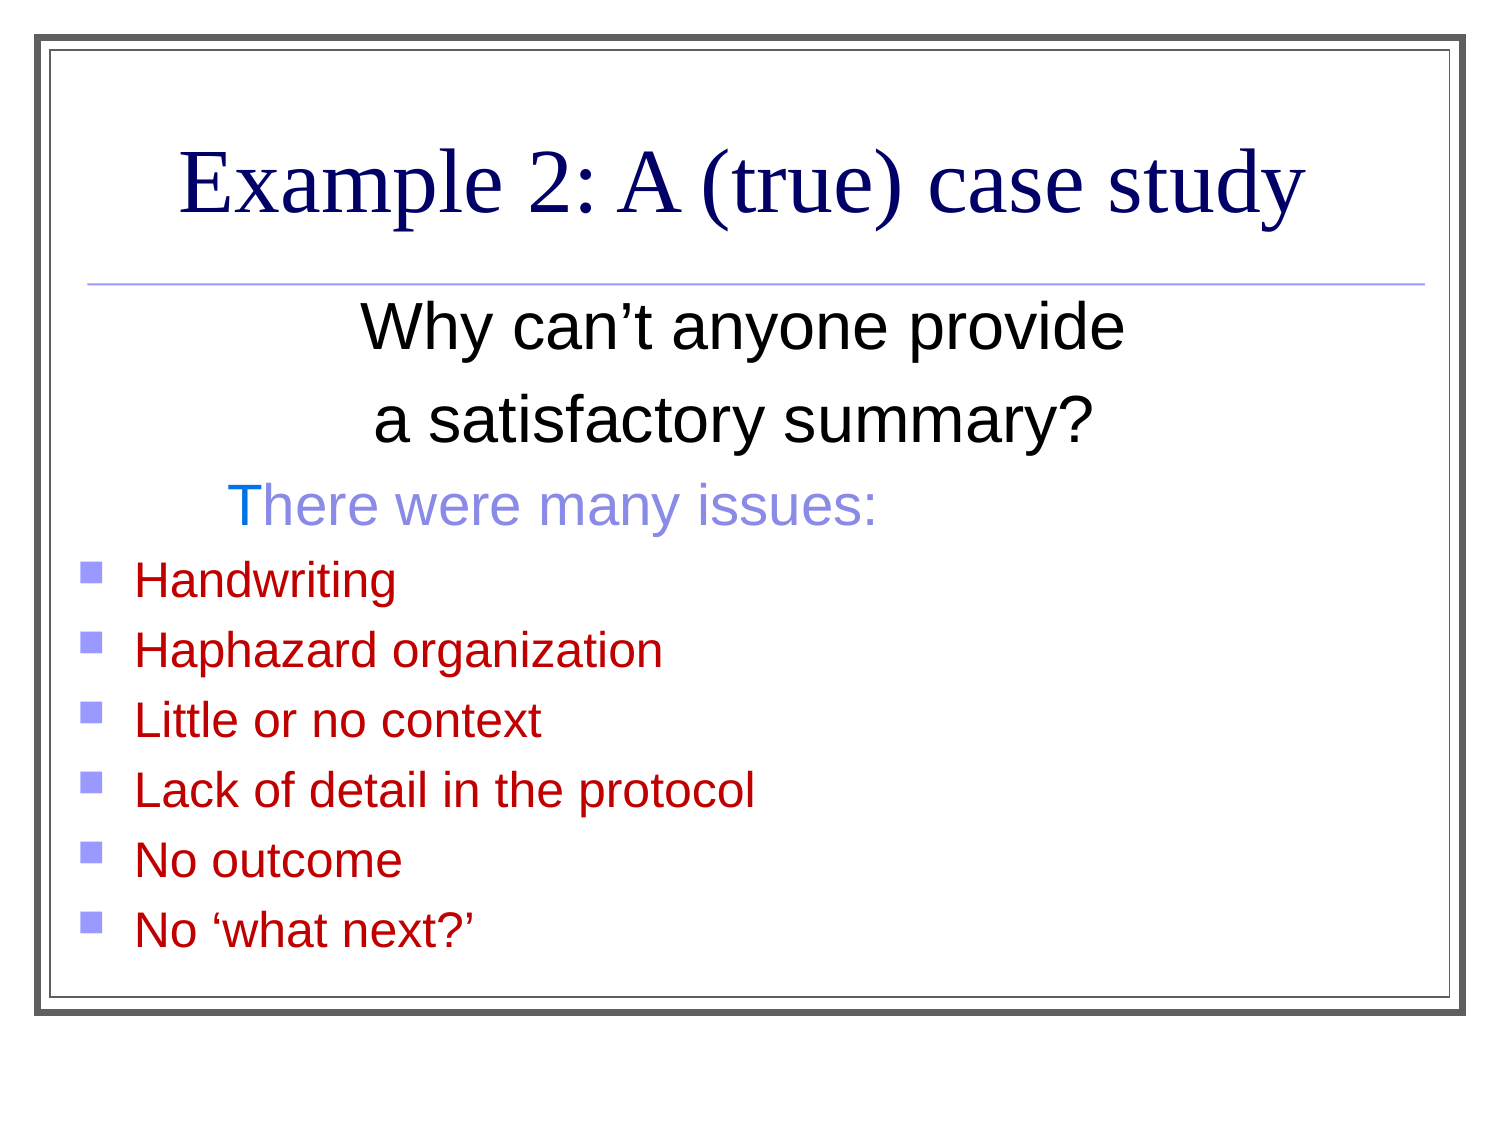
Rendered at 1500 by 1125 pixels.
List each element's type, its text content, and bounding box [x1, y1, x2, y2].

list Why can’t anyone provide a satisfactory summary? There were many issues: Handwriting Haphazard organization Little or no context Lack of detail in the protocol No outcome No ‘what next?’ [62, 275, 1425, 938]
text_box Example 2: A (true) case study [74, 50, 1413, 238]
